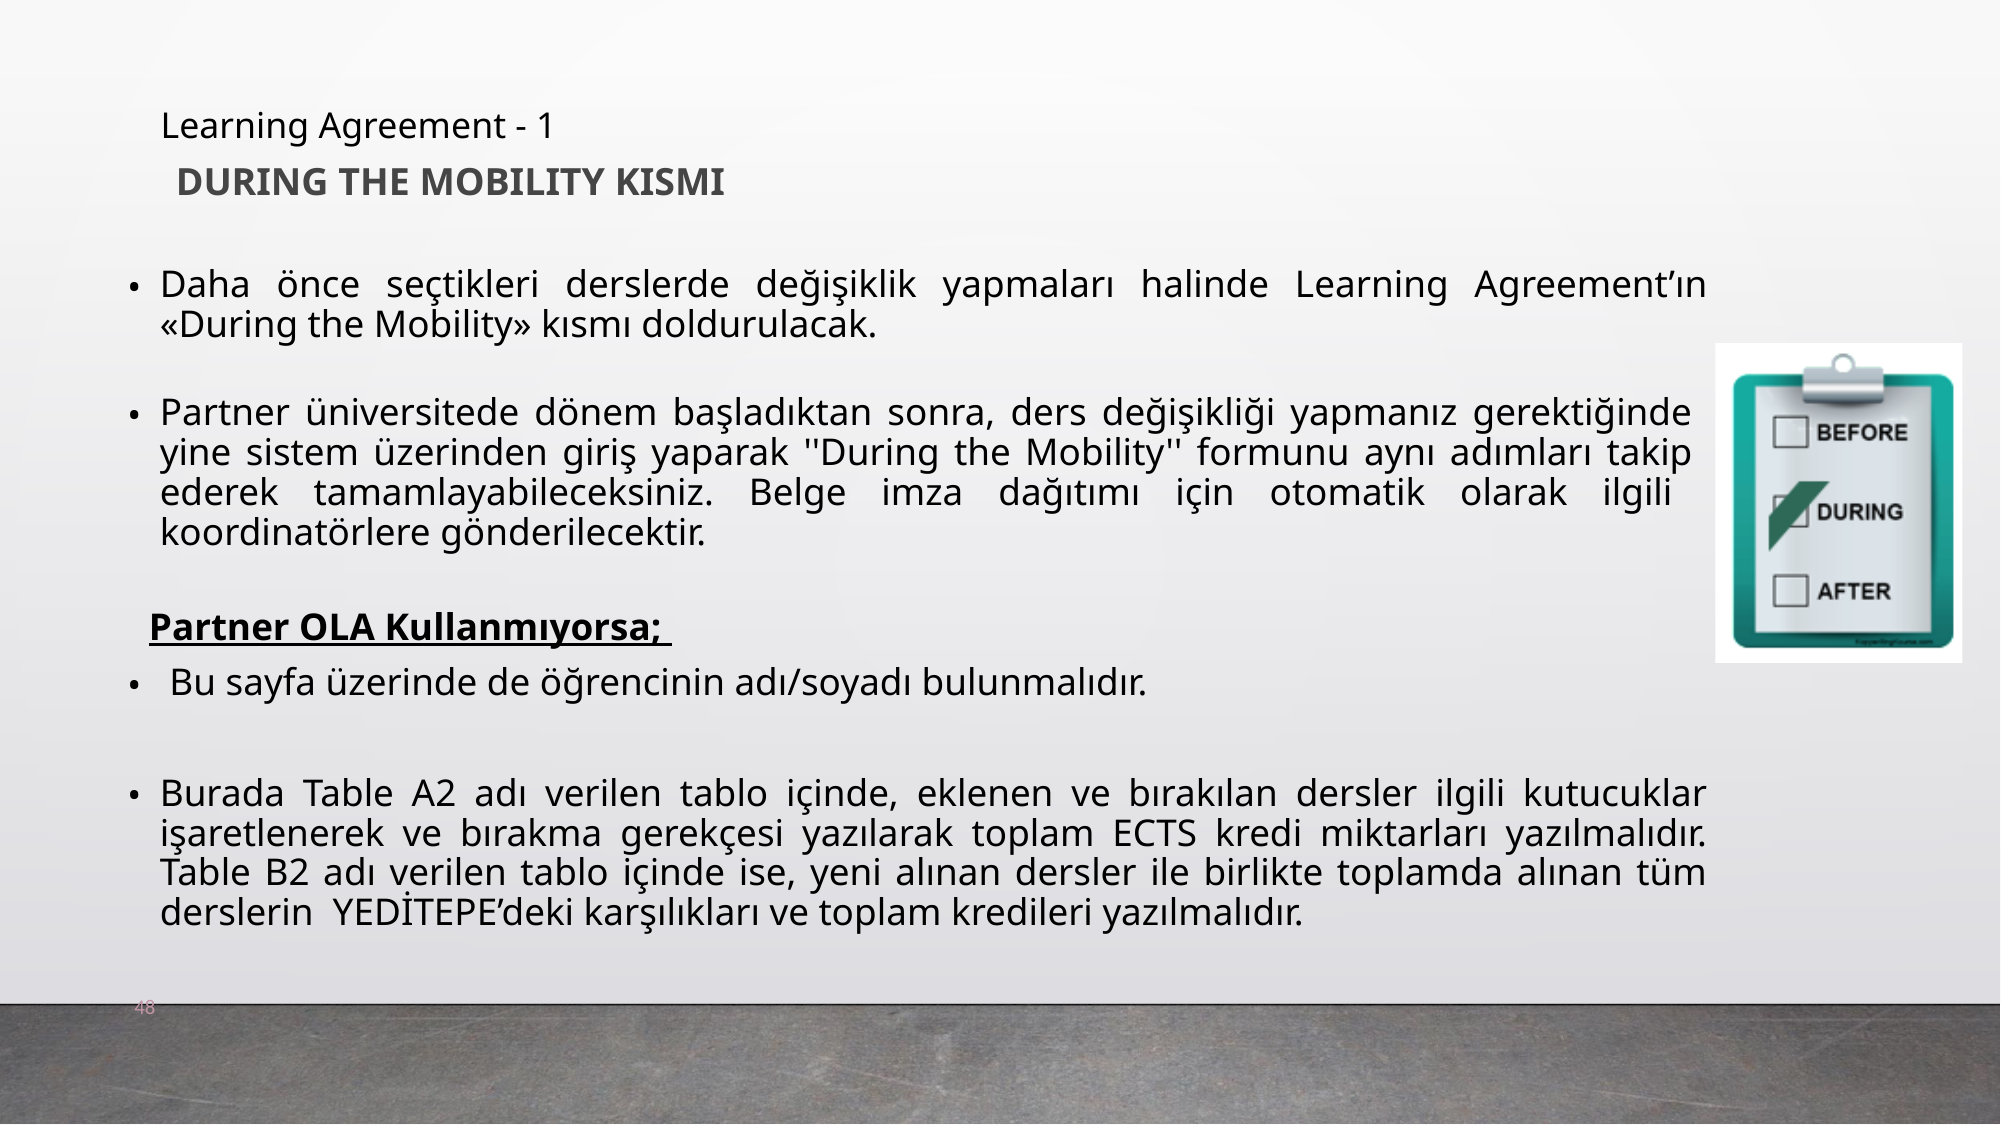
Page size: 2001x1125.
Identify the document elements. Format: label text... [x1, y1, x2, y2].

slide_number ‹#› [105, 993, 170, 1033]
title Learning Agreement - 1 [136, 58, 967, 148]
picture [0, 1004, 2000, 1124]
picture [1715, 343, 1963, 663]
list Daha önce seçtikleri derslerde değişiklik yapmaları halinde Learning Agreement’ın «During the Mobility» kısmı doldurulacak. Partner üniversitede dönem başladıktan sonra, ders değişikliği yapmanız gerektiğinde yine sistem üzerinden giriş yaparak ''During the Mobility'' formunu aynı adımları takip ederek tamamlayabileceksiniz. Belge imza dağıtımı için otomatik olarak ilgili koordinatörlere gönderilecektir. Partner OLA Kullanmıyorsa; Bu sayfa üzerinde de öğrencinin adı/soyadı bulunmalıdır. Burada Table A2 adı verilen tablo içinde, eklenen ve bırakılan dersler ilgili kutucuklar işaretlenerek ve bırakma gerekçesi yazılarak toplam ECTS kredi miktarları yazılmalıdır. Table B2 adı verilen tablo içinde ise, yeni alınan dersler ile birlikte toplamda alınan tüm derslerin YEDİTEPE’deki karşılıkları ve toplam kredileri yazılmalıdır. [112, 258, 1726, 950]
list DURING THE MOBILITY KISMI [169, 158, 1308, 219]
